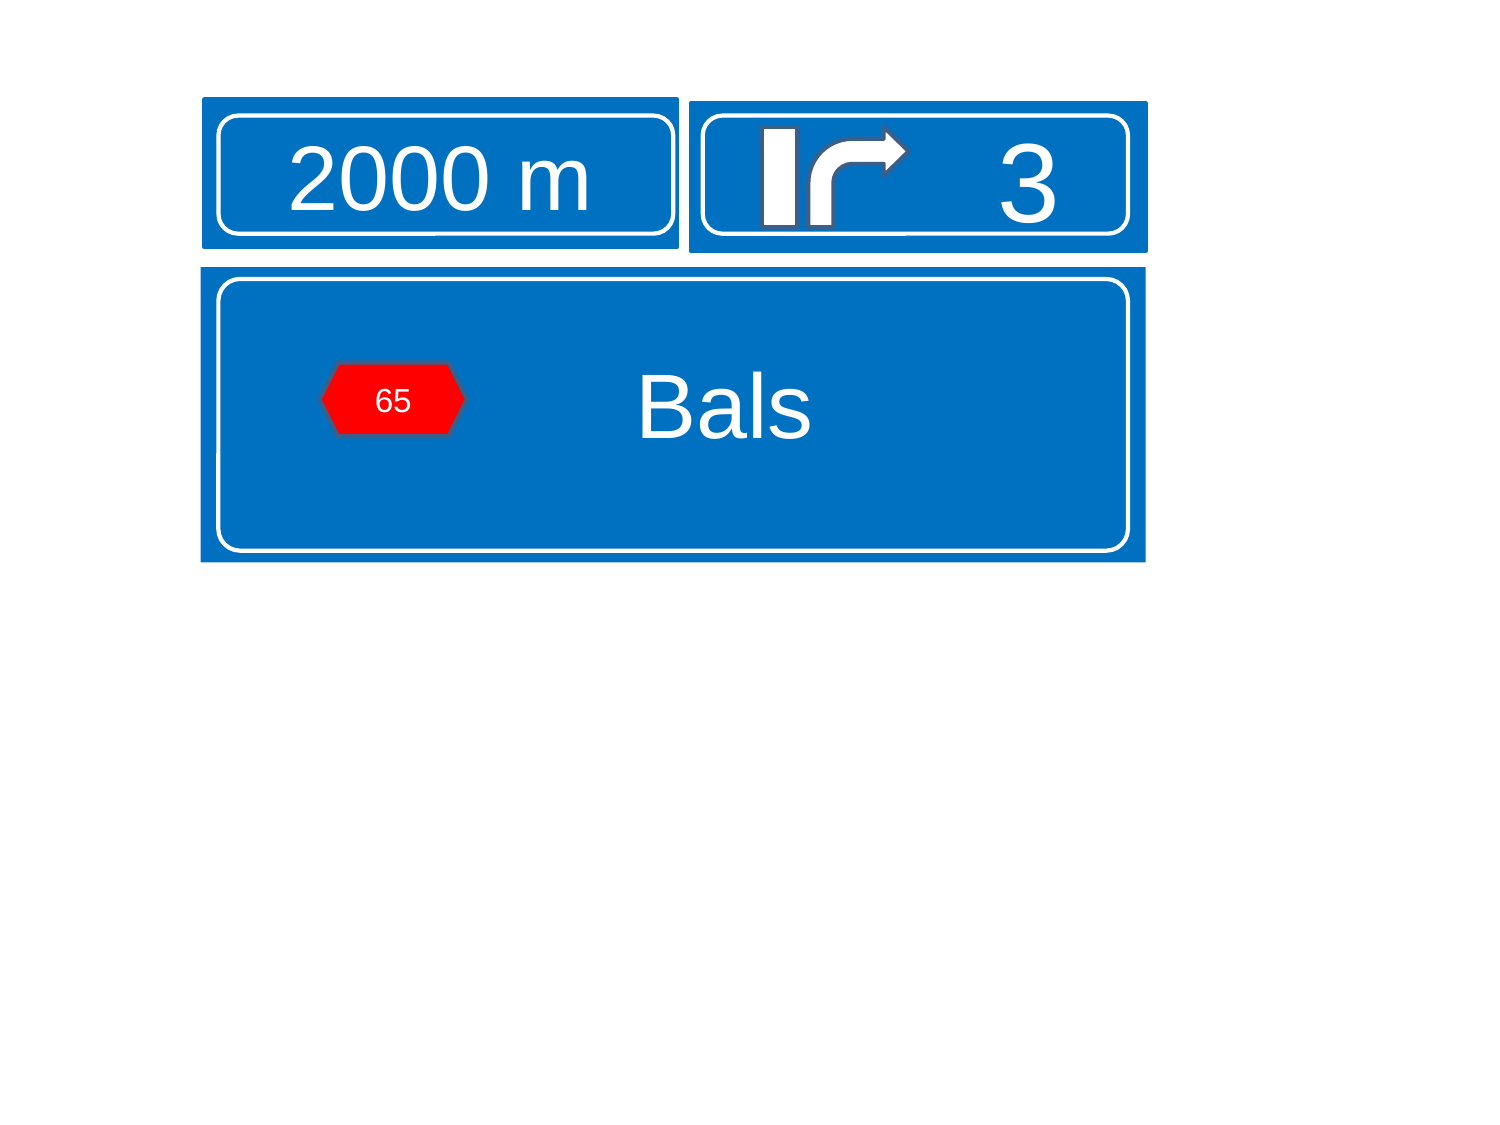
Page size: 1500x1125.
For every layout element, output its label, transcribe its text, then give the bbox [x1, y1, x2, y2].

text_box Bals [200, 267, 1146, 563]
text_box [700, 113, 1131, 236]
text_box 2000 m [202, 97, 679, 249]
text_box [216, 276, 1131, 553]
text_box 3 [689, 101, 1148, 253]
text_box [216, 113, 676, 236]
